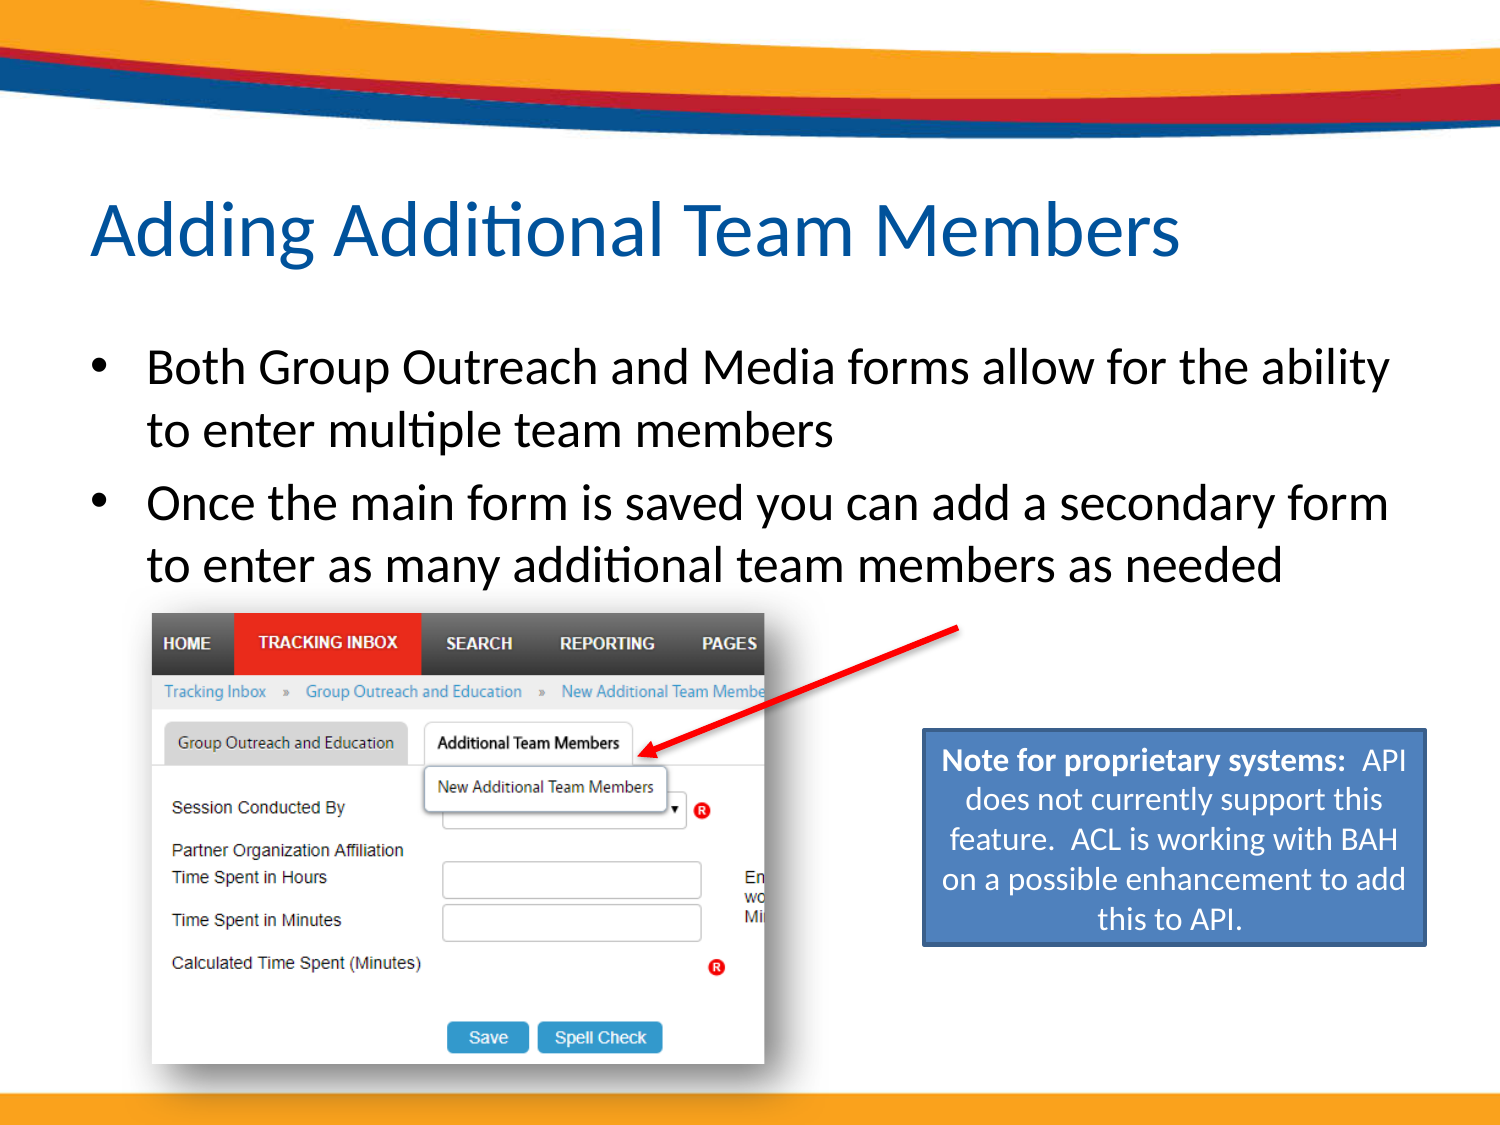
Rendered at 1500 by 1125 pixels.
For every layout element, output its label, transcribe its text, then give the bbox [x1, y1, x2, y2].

picture [0, 0, 1500, 1125]
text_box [636, 627, 959, 757]
title Adding Additional Team Members [74, 174, 1426, 275]
text_box Note for proprietary systems: API does not currently support this feature. ACL is working with BAH on a possible enhancement to add this to API. [922, 728, 1427, 947]
list Both Group Outreach and Media forms allow for the ability to enter multiple team members Once the main form is saved you can add a secondary form to enter as many additional team members as needed [74, 325, 1426, 1006]
